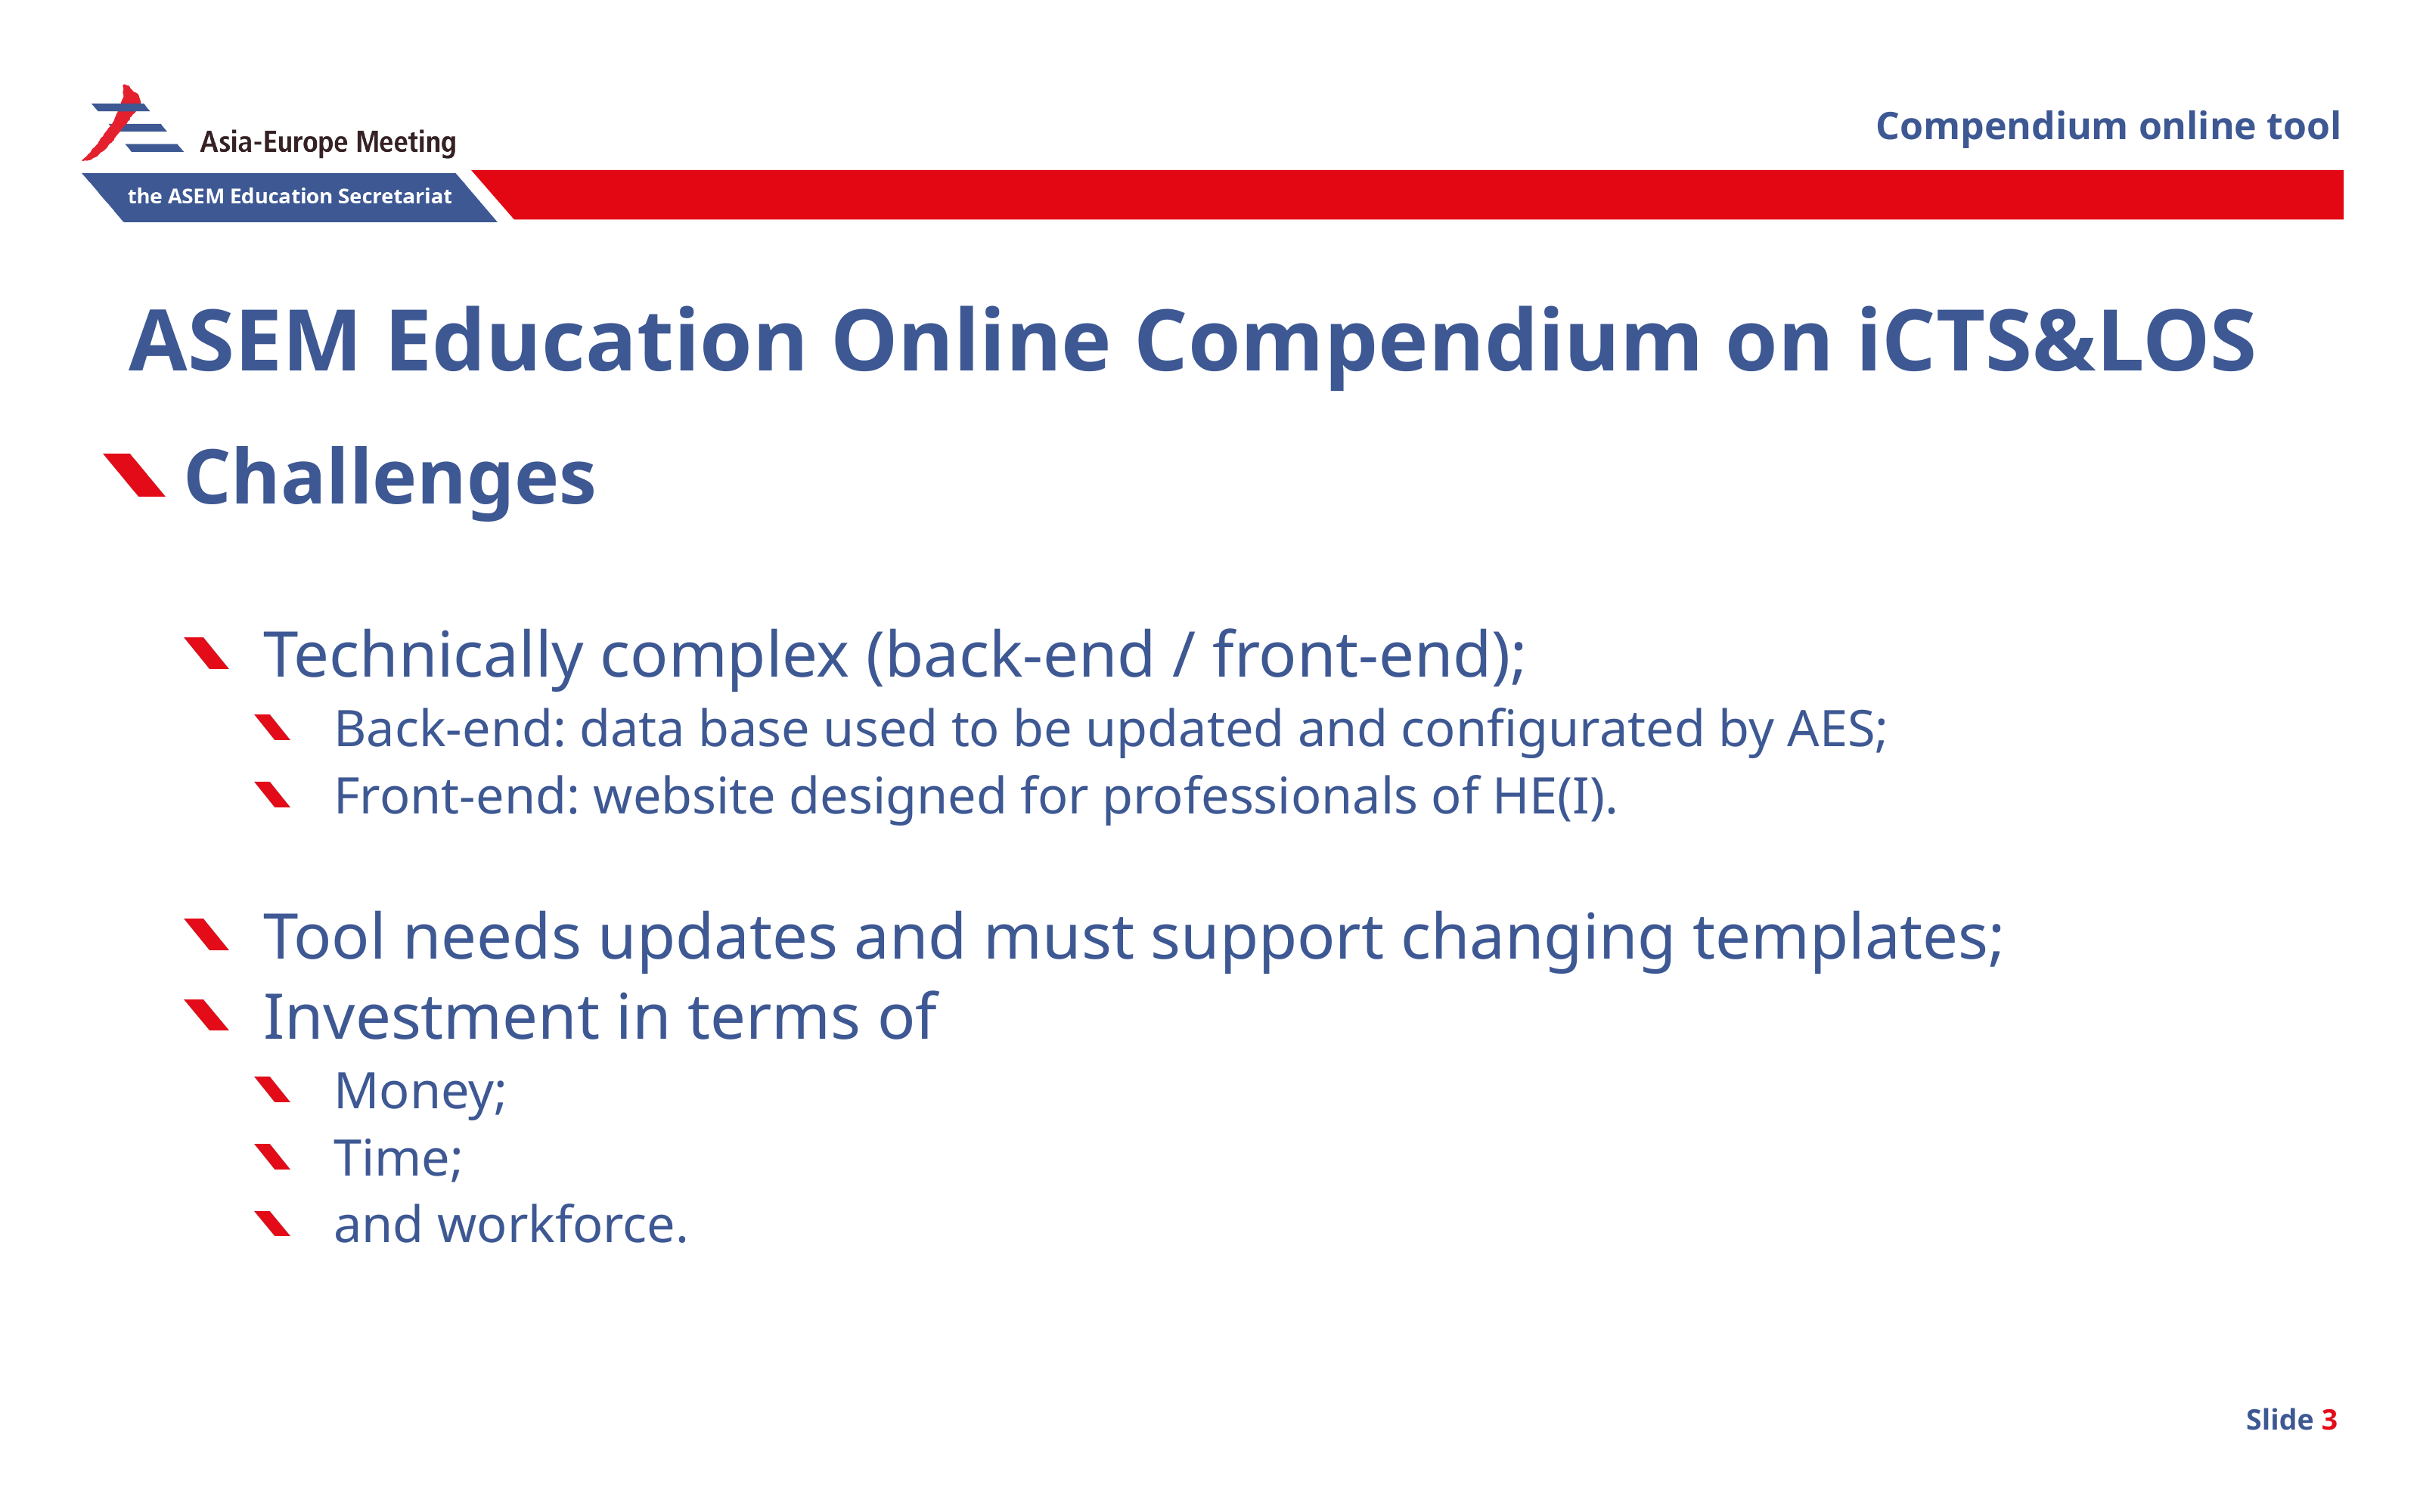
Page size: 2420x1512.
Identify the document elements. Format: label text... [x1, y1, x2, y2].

picture [254, 1077, 290, 1102]
picture [184, 637, 229, 669]
picture [254, 714, 290, 740]
picture [184, 919, 229, 950]
title ASEM Education Online Compendium on iCTS&LOS [127, 296, 2344, 392]
picture [184, 999, 229, 1030]
list Compendium online tool [510, 106, 2344, 150]
picture [82, 84, 498, 222]
picture [254, 782, 290, 807]
list Challenges Technically complex (back-end / front-end); Back-end: data base used to be updated and configurated by AES; Front-end: website designed for professionals of HE(I). Tool needs updates and must support changing templates; Investment in terms of Money; Time; and workforce. [101, 438, 2319, 1306]
picture [254, 1211, 290, 1236]
picture [254, 1144, 290, 1170]
picture [103, 454, 166, 497]
